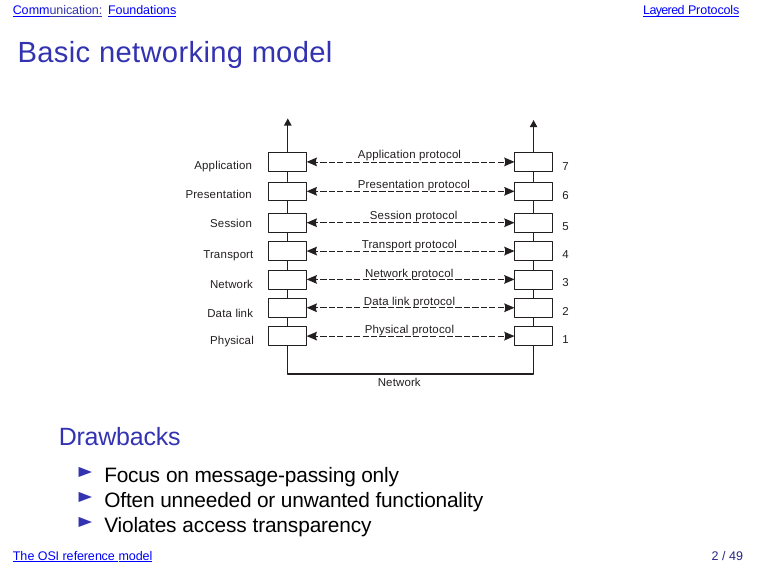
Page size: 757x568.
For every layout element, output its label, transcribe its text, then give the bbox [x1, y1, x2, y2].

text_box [268, 118, 554, 375]
text_box Communication: Foundations [10, 0, 180, 18]
text_box Presentation [183, 184, 255, 201]
text_box Application [192, 155, 255, 172]
text_box 5 [560, 216, 572, 233]
text_box Network [375, 383, 424, 389]
text_box Transport [201, 245, 256, 262]
text_box Data link [205, 303, 256, 320]
text_box The OSI reference model [10, 546, 155, 563]
text_box 2 [560, 301, 572, 318]
text_box Network [207, 274, 256, 291]
text_box 7 [560, 156, 572, 173]
text_box Physical [208, 331, 257, 348]
text_box Basic networking model [15, 30, 336, 69]
text_box 1 [560, 329, 572, 346]
text_box Drawbacks Focus on message-passing only Often unneeded or unwanted functionality Violates access transparency [52, 405, 495, 537]
text_box 6 [560, 185, 572, 202]
text_box Layered Protocols [640, 0, 745, 18]
text_box 3 [560, 273, 572, 290]
text_box 2 / 49 [705, 546, 745, 568]
text_box 4 [560, 245, 572, 262]
text_box Session [208, 213, 255, 230]
